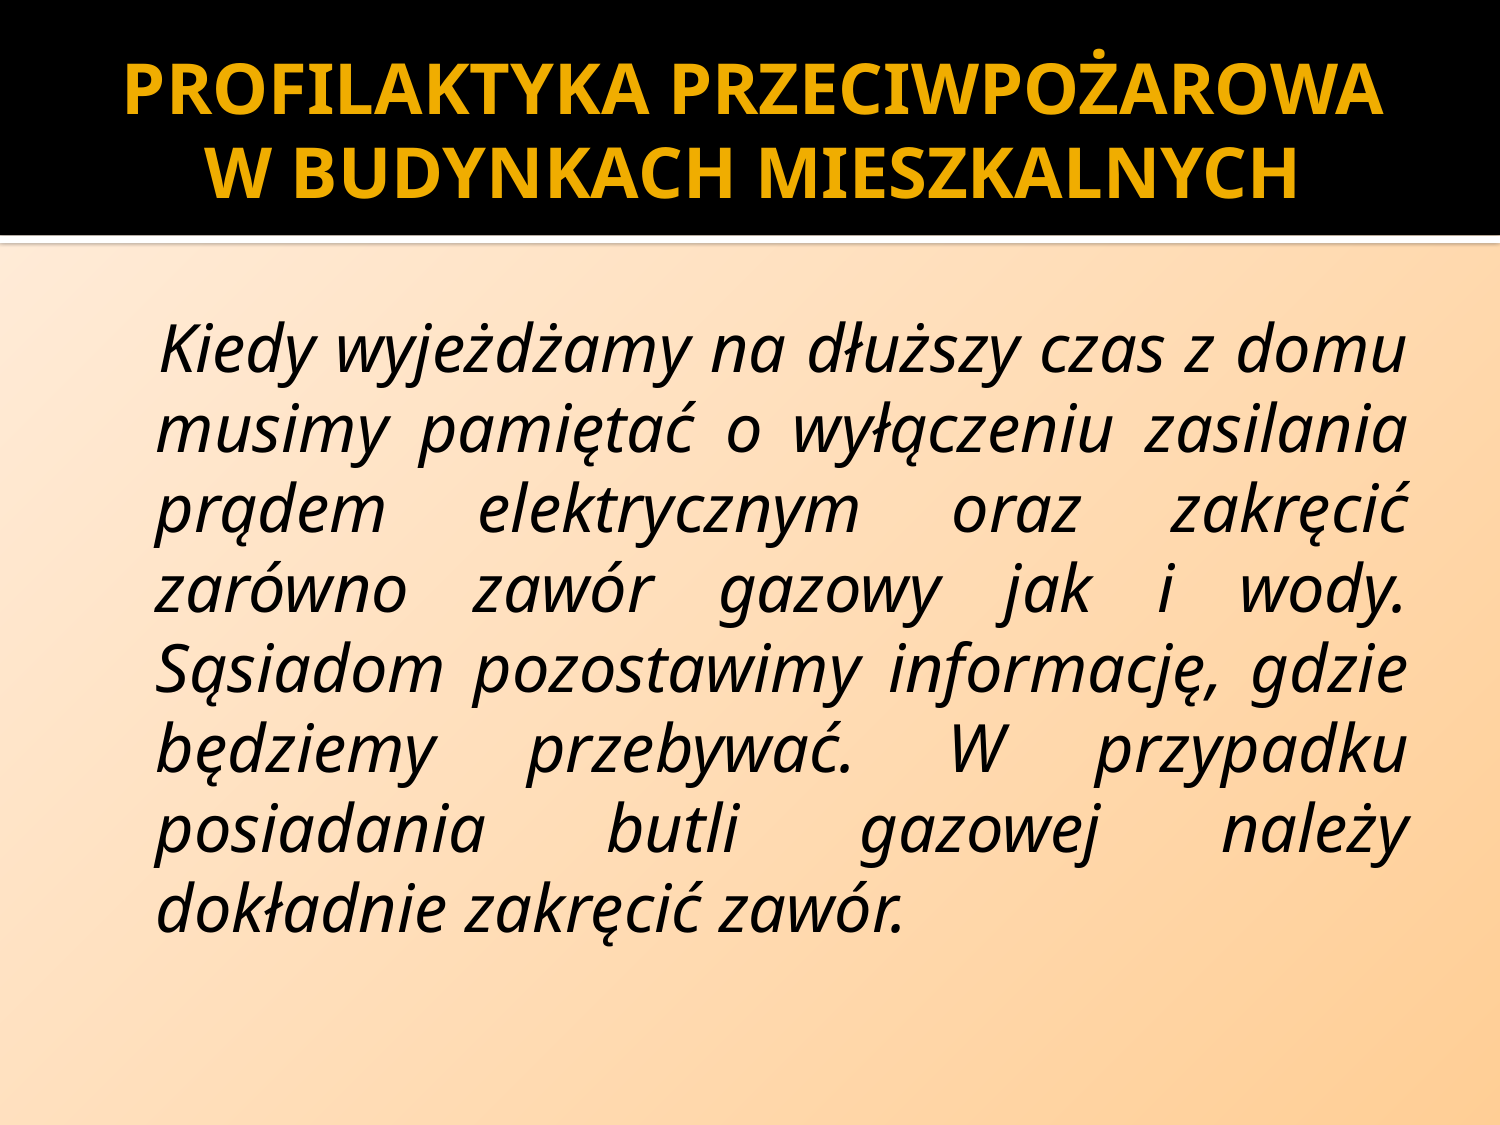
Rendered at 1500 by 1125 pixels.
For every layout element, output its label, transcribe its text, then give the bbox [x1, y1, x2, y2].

title PROFILAKTYKA PRZECIWPOŻAROWA W BUDYNKACH MIESZKALNYCH [75, 25, 1425, 231]
list Kiedy wyjeżdżamy na dłuższy czas z domu musimy pamiętać o wyłączeniu zasilania prądem elektrycznym oraz zakręcić zarówno zawór gazowy jak i wody. Sąsiadom pozostawimy informację, gdzie będziemy przebywać. W przypadku posiadania butli gazowej należy dokładnie zakręcić zawór. [75, 291, 1425, 1050]
